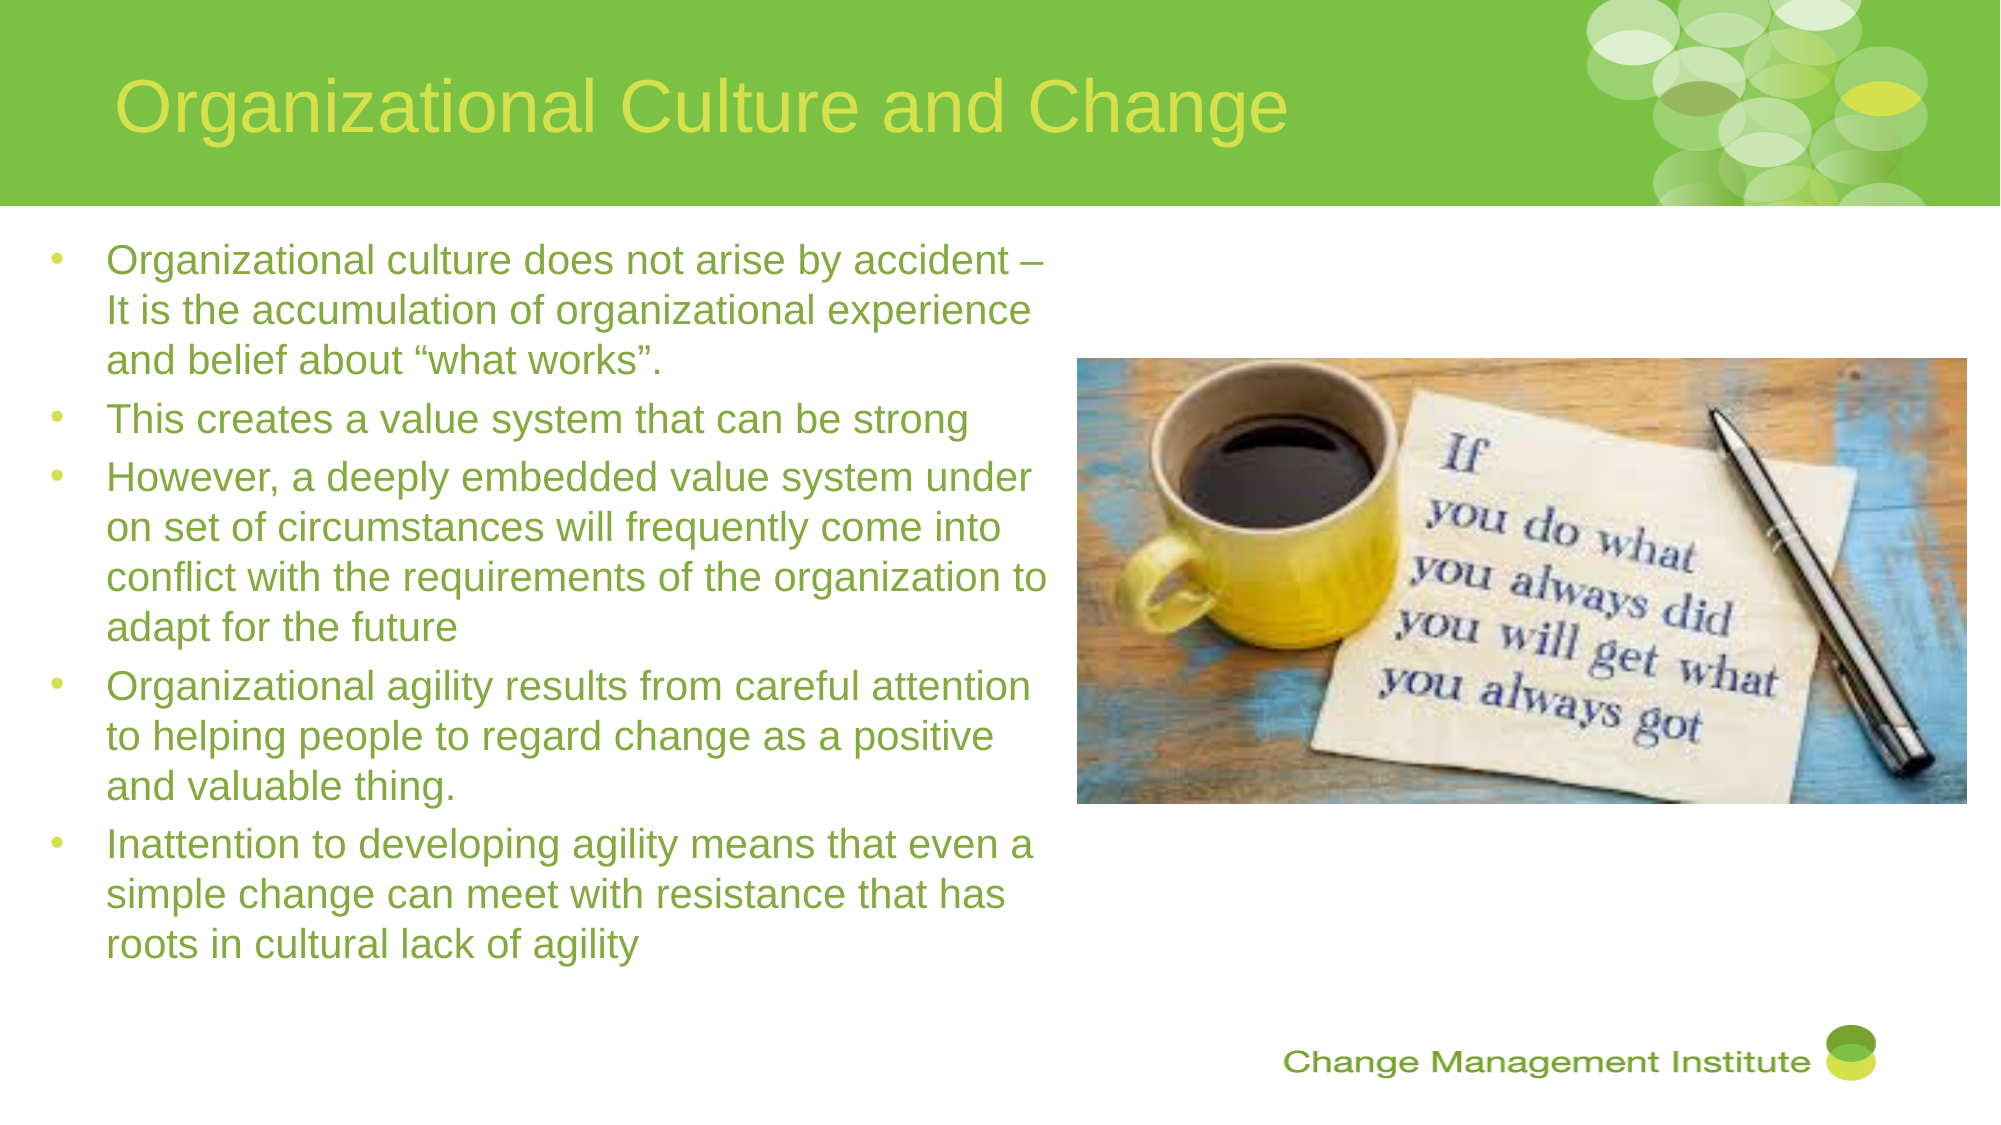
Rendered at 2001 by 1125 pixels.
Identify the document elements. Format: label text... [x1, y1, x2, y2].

title Organizational Culture and Change [99, 0, 1900, 206]
list Organizational culture does not arise by accident – It is the accumulation of organizational experience and belief about “what works”. This creates a value system that can be strong However, a deeply embedded value system under on set of circumstances will frequently come into conflict with the requirements of the organization to adapt for the future Organizational agility results from careful attention to helping people to regard change as a positive and valuable thing. Inattention to developing agility means that even a simple change can meet with resistance that has roots in cultural lack of agility [34, 225, 1078, 1086]
picture [0, 0, 2000, 1125]
